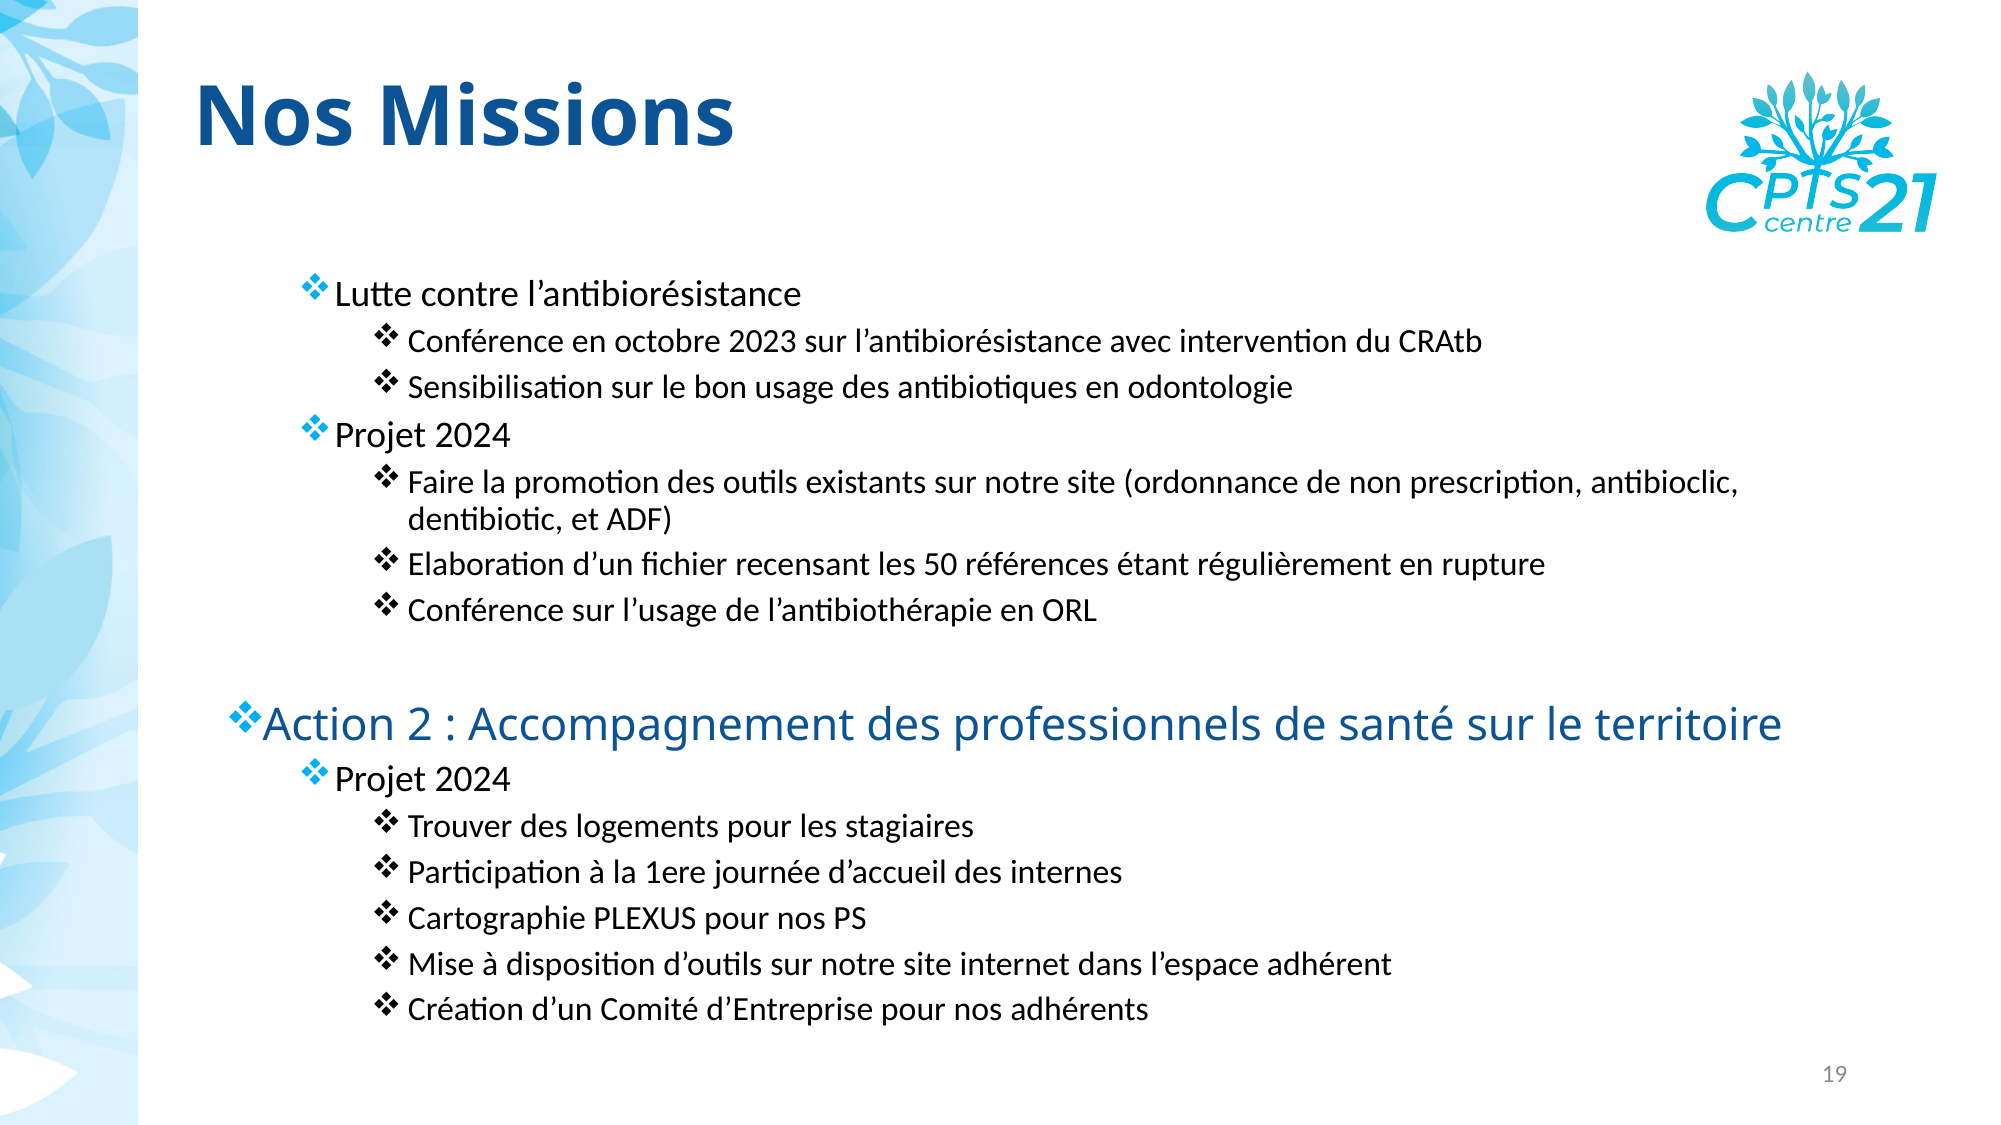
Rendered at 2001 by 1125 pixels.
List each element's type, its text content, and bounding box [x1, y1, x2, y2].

picture [0, 0, 138, 1125]
list Lutte contre l’antibiorésistance Conférence en octobre 2023 sur l’antibiorésistance avec intervention du CRAtb Sensibilisation sur le bon usage des antibiotiques en odontologie Projet 2024 Faire la promotion des outils existants sur notre site (ordonnance de non prescription, antibioclic, dentibiotic, et ADF) Elaboration d’un fichier recensant les 50 références étant régulièrement en rupture Conférence sur l’usage de l’antibiothérapie en ORL Action 2 : Accompagnement des professionnels de santé sur le territoire Projet 2024 Trouver des logements pour les stagiaires Participation à la 1ere journée d’accueil des internes Cartographie PLEXUS pour nos PS Mise à disposition d’outils sur notre site internet dans l’espace adhérent Création d’un Comité d’Entreprise pour nos adhérents [138, 211, 1863, 1043]
title Nos Missions [179, 59, 1707, 211]
slide_number 19 [1412, 1042, 1863, 1103]
picture [1706, 71, 1937, 232]
